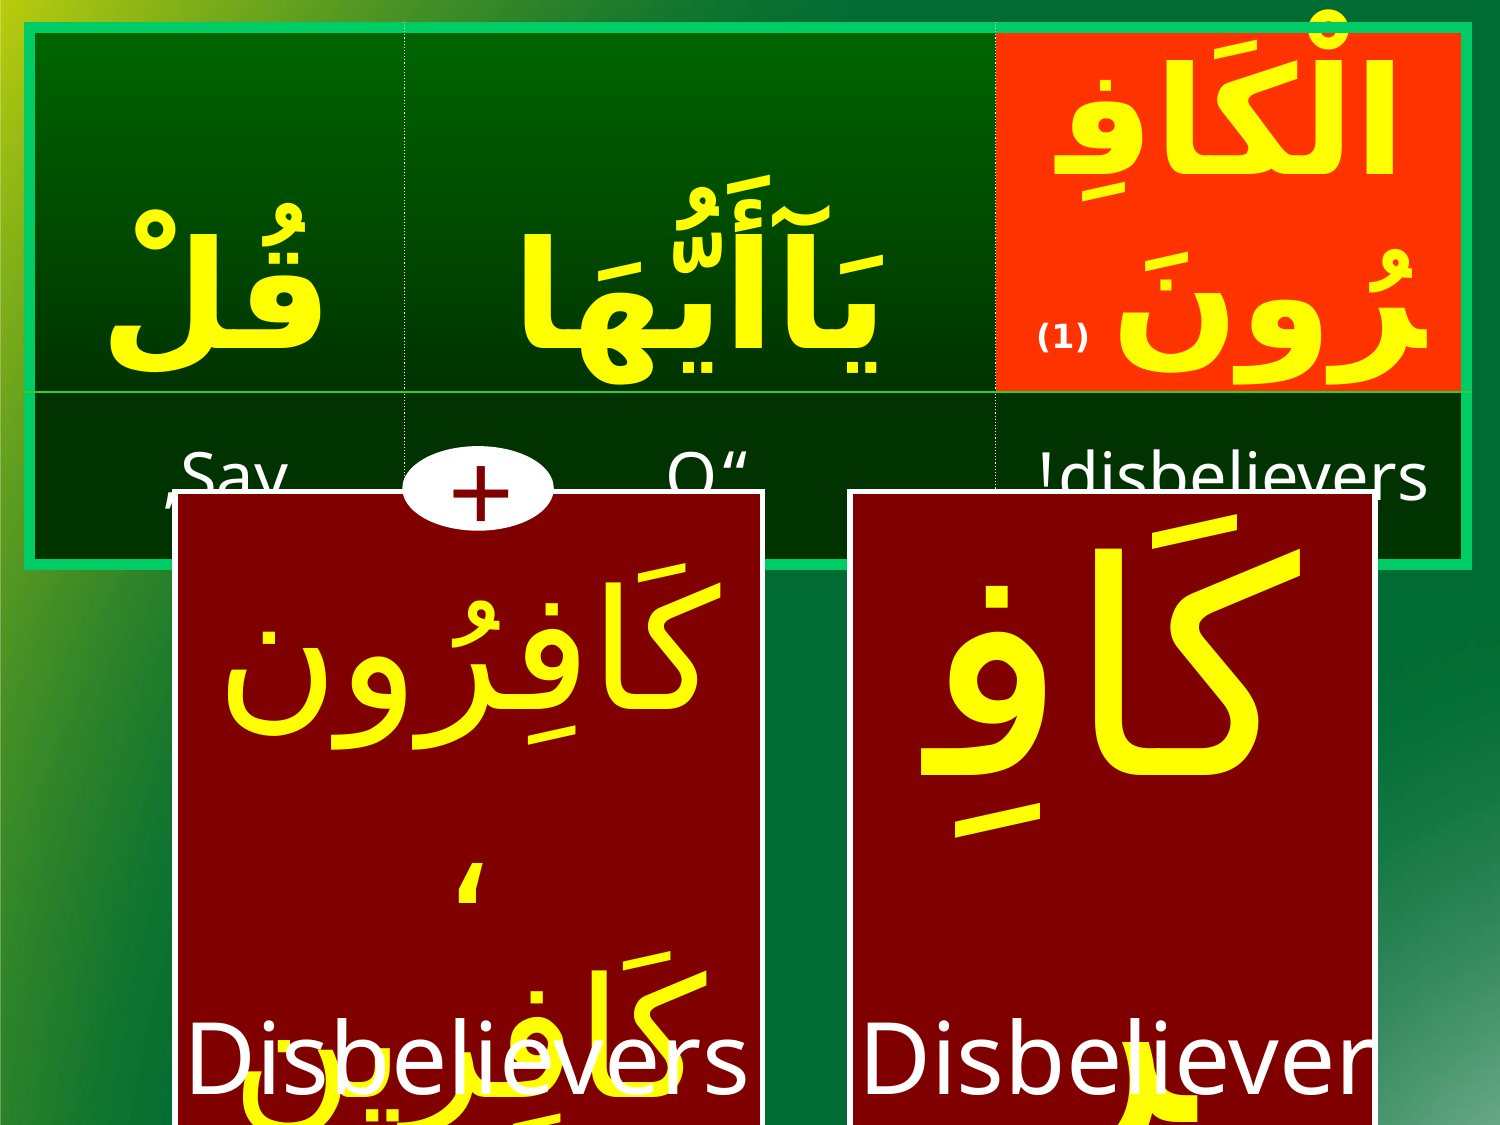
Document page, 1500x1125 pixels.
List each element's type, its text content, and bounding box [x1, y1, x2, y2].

table_header [765, 492, 847, 1125]
picture [0, 0, 1500, 1125]
text_box + [403, 446, 554, 530]
table_header قُلْ [35, 33, 404, 391]
table_cell Say, [35, 393, 404, 559]
table_cell disbelievers! [996, 393, 1461, 559]
table_cell “O [404, 393, 996, 492]
table_header كَافِرُون، كَافِرِين [178, 494, 760, 987]
table_header كَافِر [853, 494, 1372, 987]
text_box Disbeliever [843, 987, 1393, 1123]
table_header الْكَافِرُونَ (1) [996, 33, 1461, 391]
table_header يَآأَيُّهَا [404, 33, 996, 391]
text_box Disbelievers [168, 987, 766, 1123]
